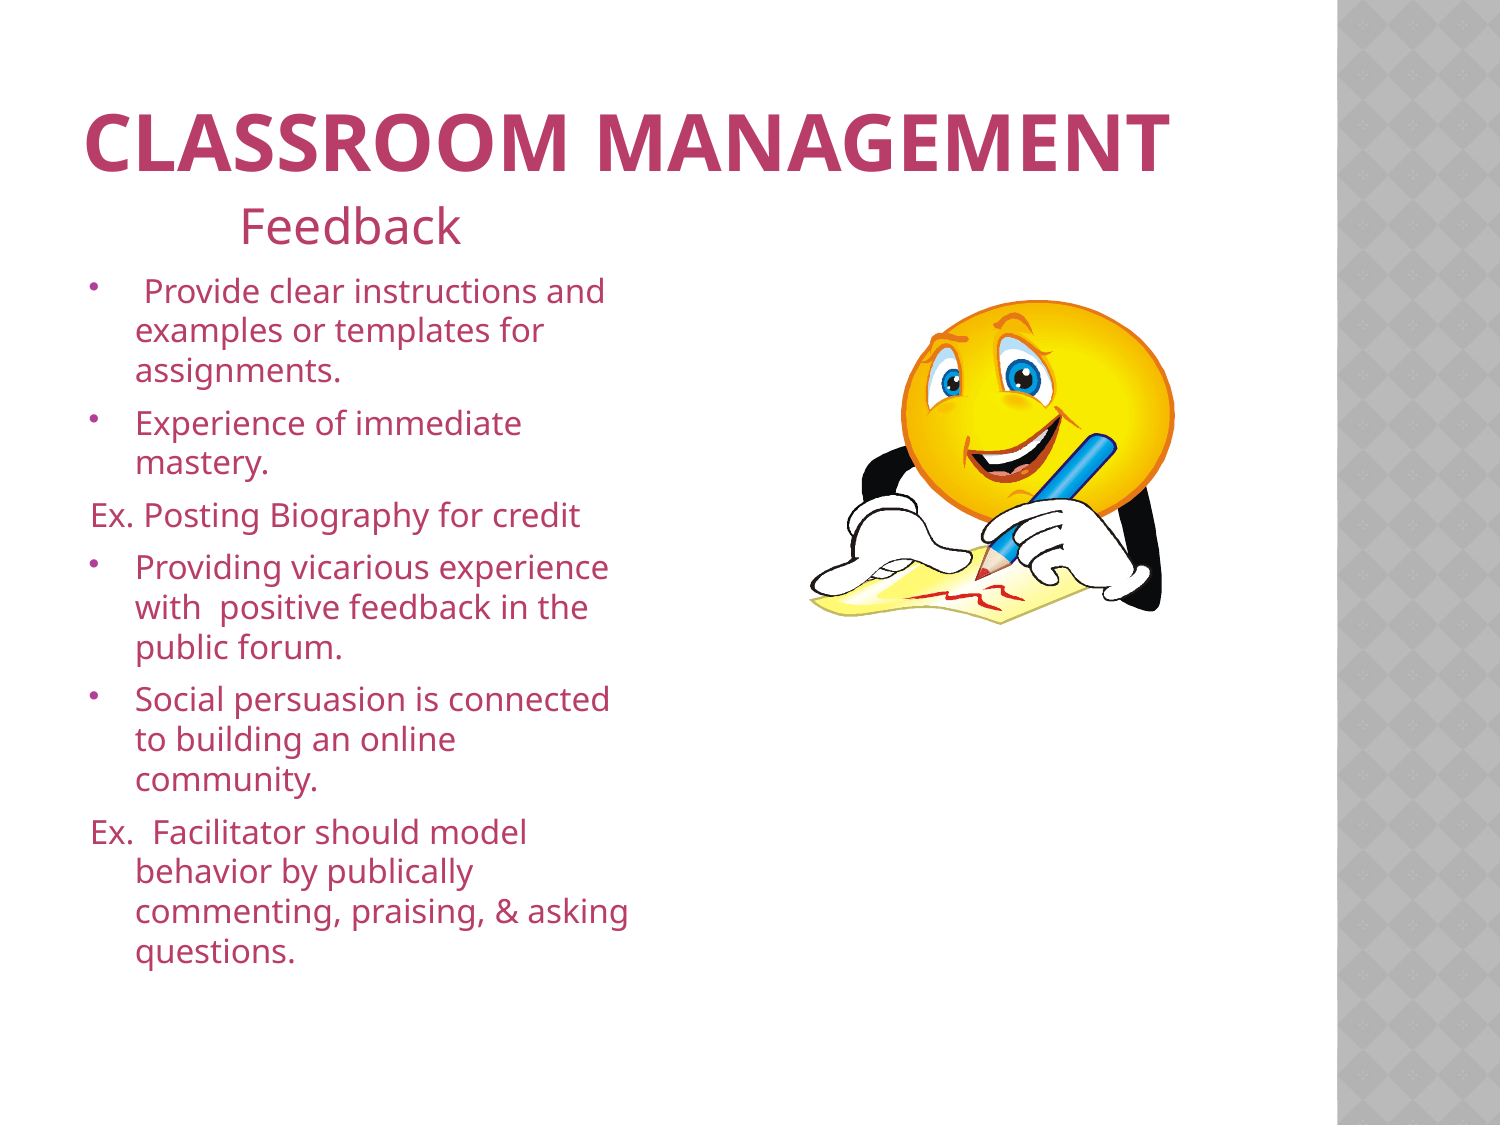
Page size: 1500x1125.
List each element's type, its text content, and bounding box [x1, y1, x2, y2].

list Feedback [225, 187, 663, 263]
title Classroom management [75, 52, 1263, 188]
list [808, 299, 1176, 626]
list Provide clear instructions and examples or templates for assignments. Experience of immediate mastery. Ex. Posting Biography for credit Providing vicarious experience with positive feedback in the public forum. Social persuasion is connected to building an online community. Ex. Facilitator should model behavior by publically commenting, praising, & asking questions. [75, 262, 653, 1063]
